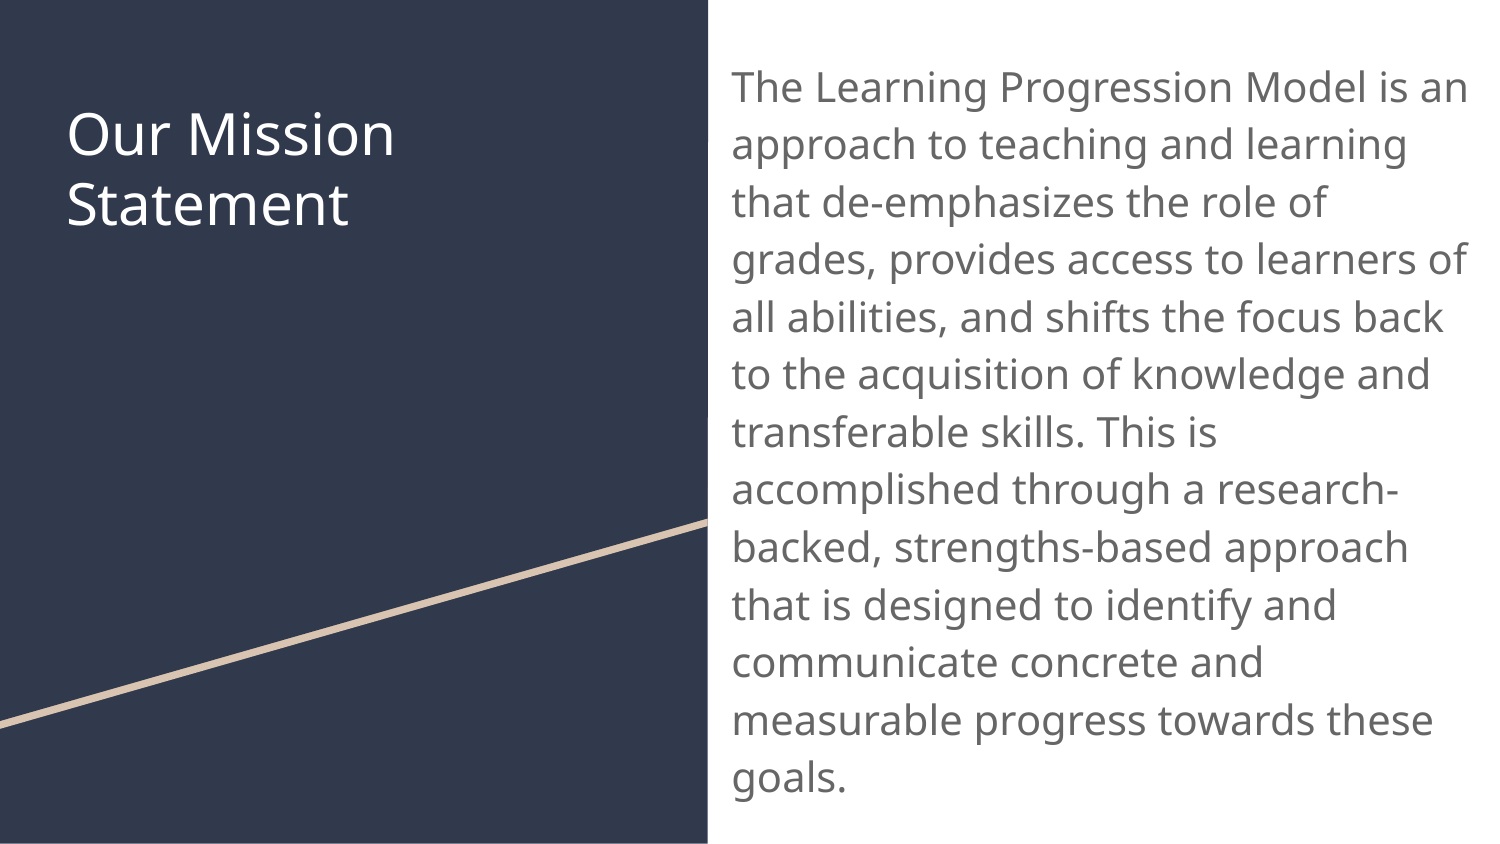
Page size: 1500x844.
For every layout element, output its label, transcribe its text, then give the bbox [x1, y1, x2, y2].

list The Learning Progression Model is an approach to teaching and learning that de-emphasizes the role of grades, provides access to learners of all abilities, and shifts the focus back to the acquisition of knowledge and transferable skills. This is accomplished through a research-backed, strengths-based approach that is designed to identify and communicate concrete and measurable progress towards these goals. [716, 38, 1490, 755]
title Our Mission Statement [51, 82, 660, 494]
